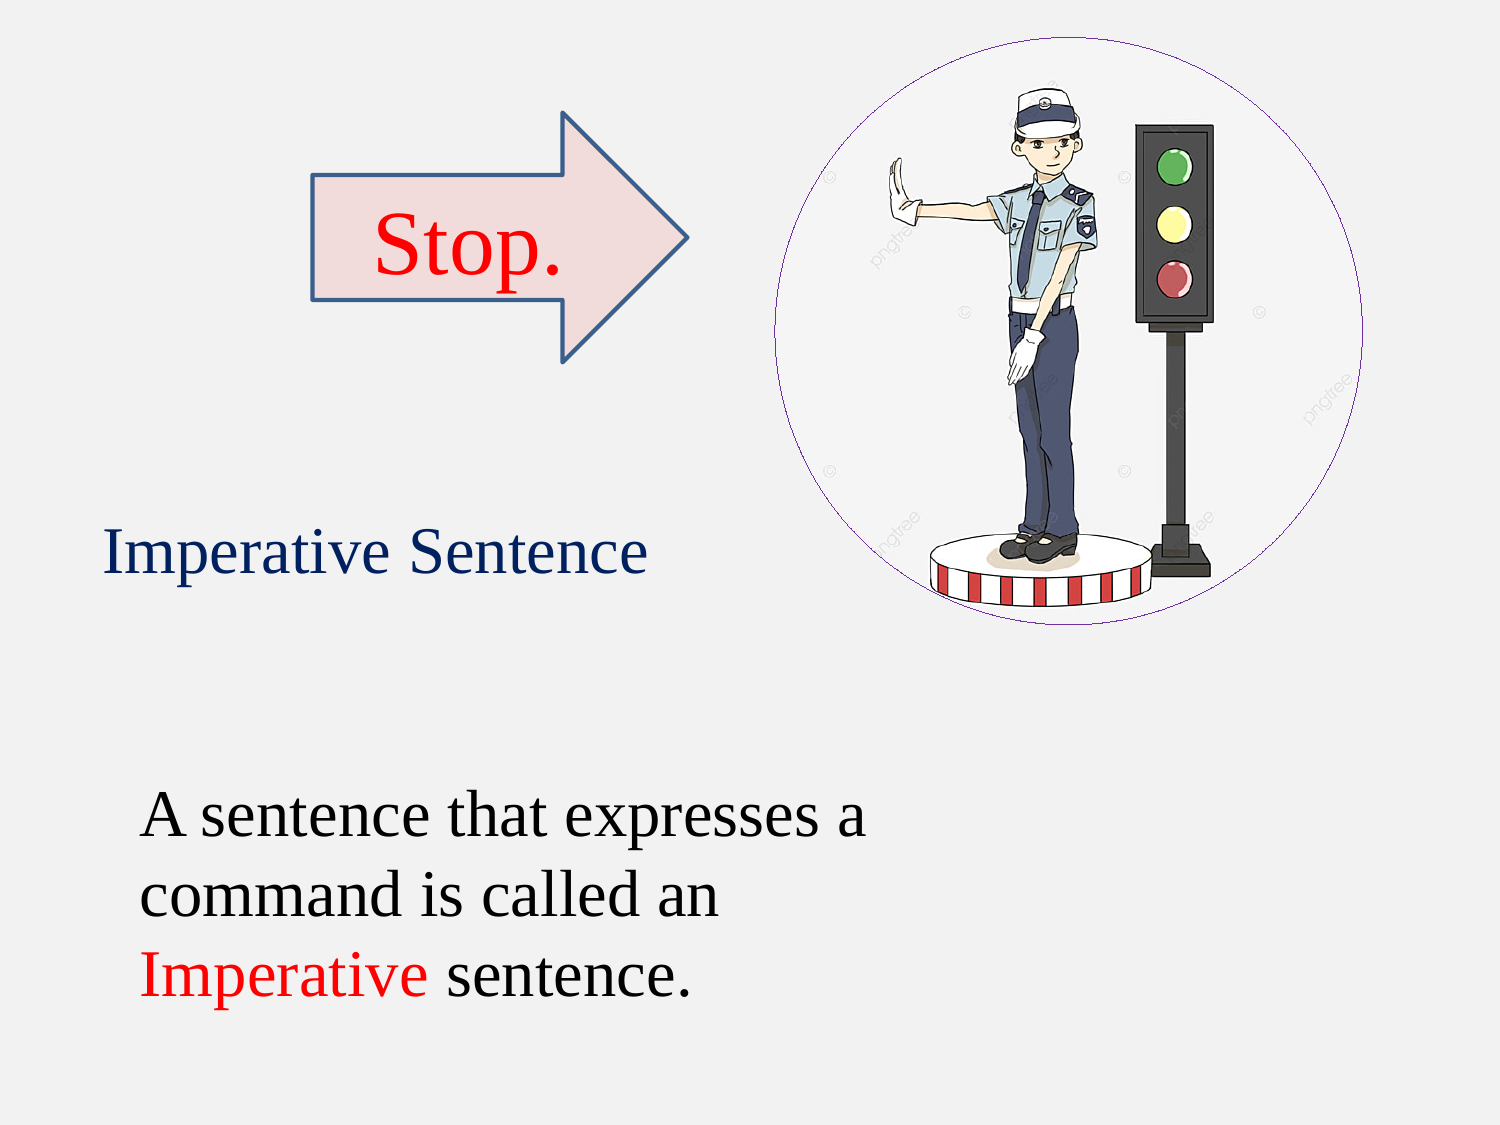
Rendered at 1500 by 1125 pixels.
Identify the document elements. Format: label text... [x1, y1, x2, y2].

text_box Imperative Sentence [87, 499, 713, 595]
text_box Stop. [310, 110, 690, 365]
text_box A sentence that expresses a command is called an Imperative sentence. [125, 762, 925, 1018]
picture [774, 37, 1363, 626]
